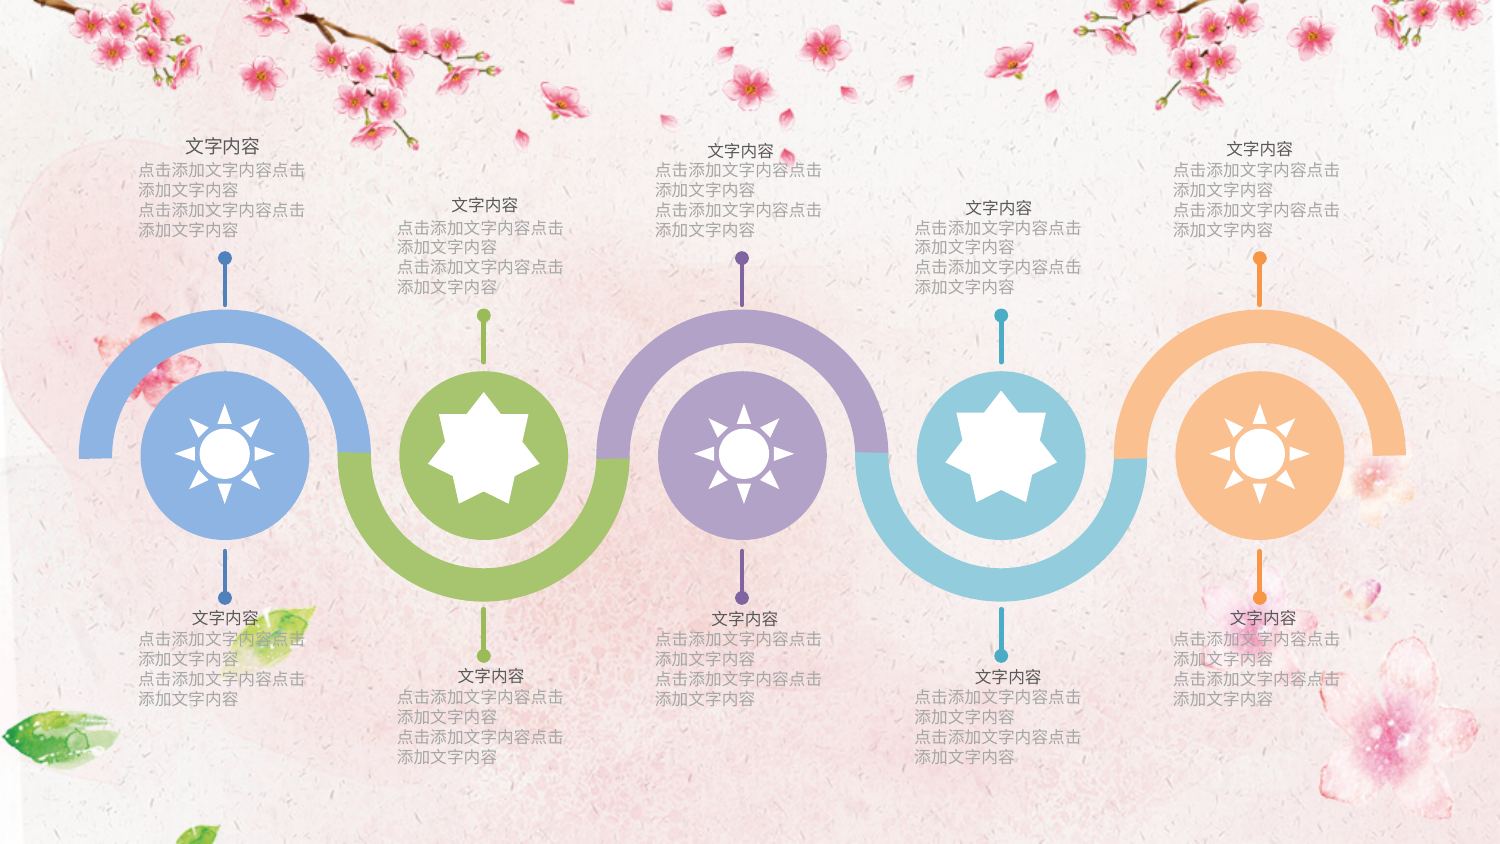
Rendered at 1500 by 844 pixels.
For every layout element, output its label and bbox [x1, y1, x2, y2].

picture [0, 0, 1500, 844]
text_box [585, 133, 844, 305]
text_box [69, 550, 327, 718]
text_box [71, 127, 327, 305]
text_box [1104, 131, 1362, 305]
text_box [843, 190, 1104, 363]
text_box [589, 550, 844, 718]
text_box [1107, 550, 1362, 718]
text_box [852, 608, 1104, 776]
text_box [335, 608, 586, 776]
text_box [329, 187, 586, 363]
